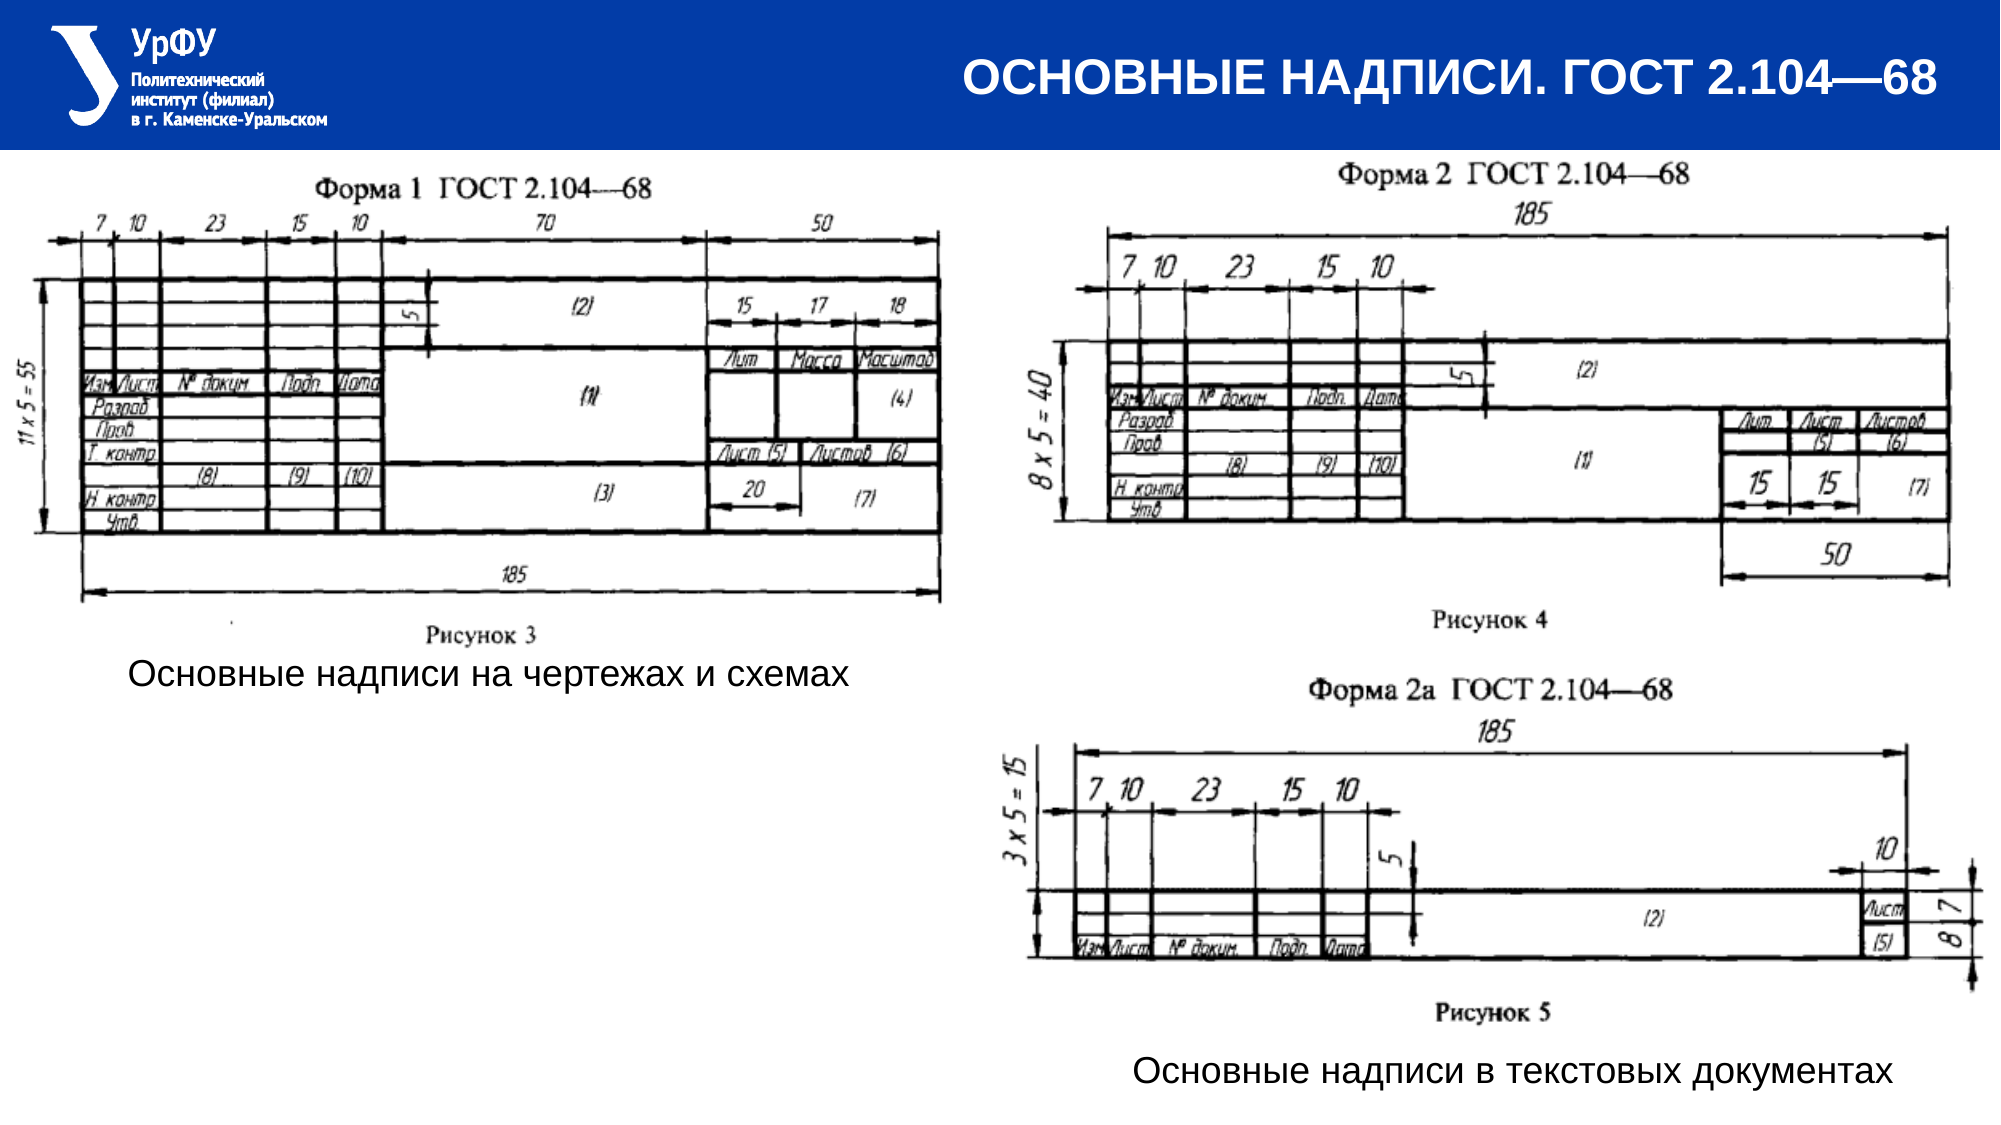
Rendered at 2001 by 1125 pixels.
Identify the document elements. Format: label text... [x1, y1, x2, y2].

text_box Основные надписи в текстовых документах [1117, 1039, 1910, 1099]
picture [4, 149, 974, 664]
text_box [0, 0, 2000, 150]
picture [988, 149, 2001, 1035]
text_box Основные надписи на чертежах и схемах [112, 663, 865, 702]
